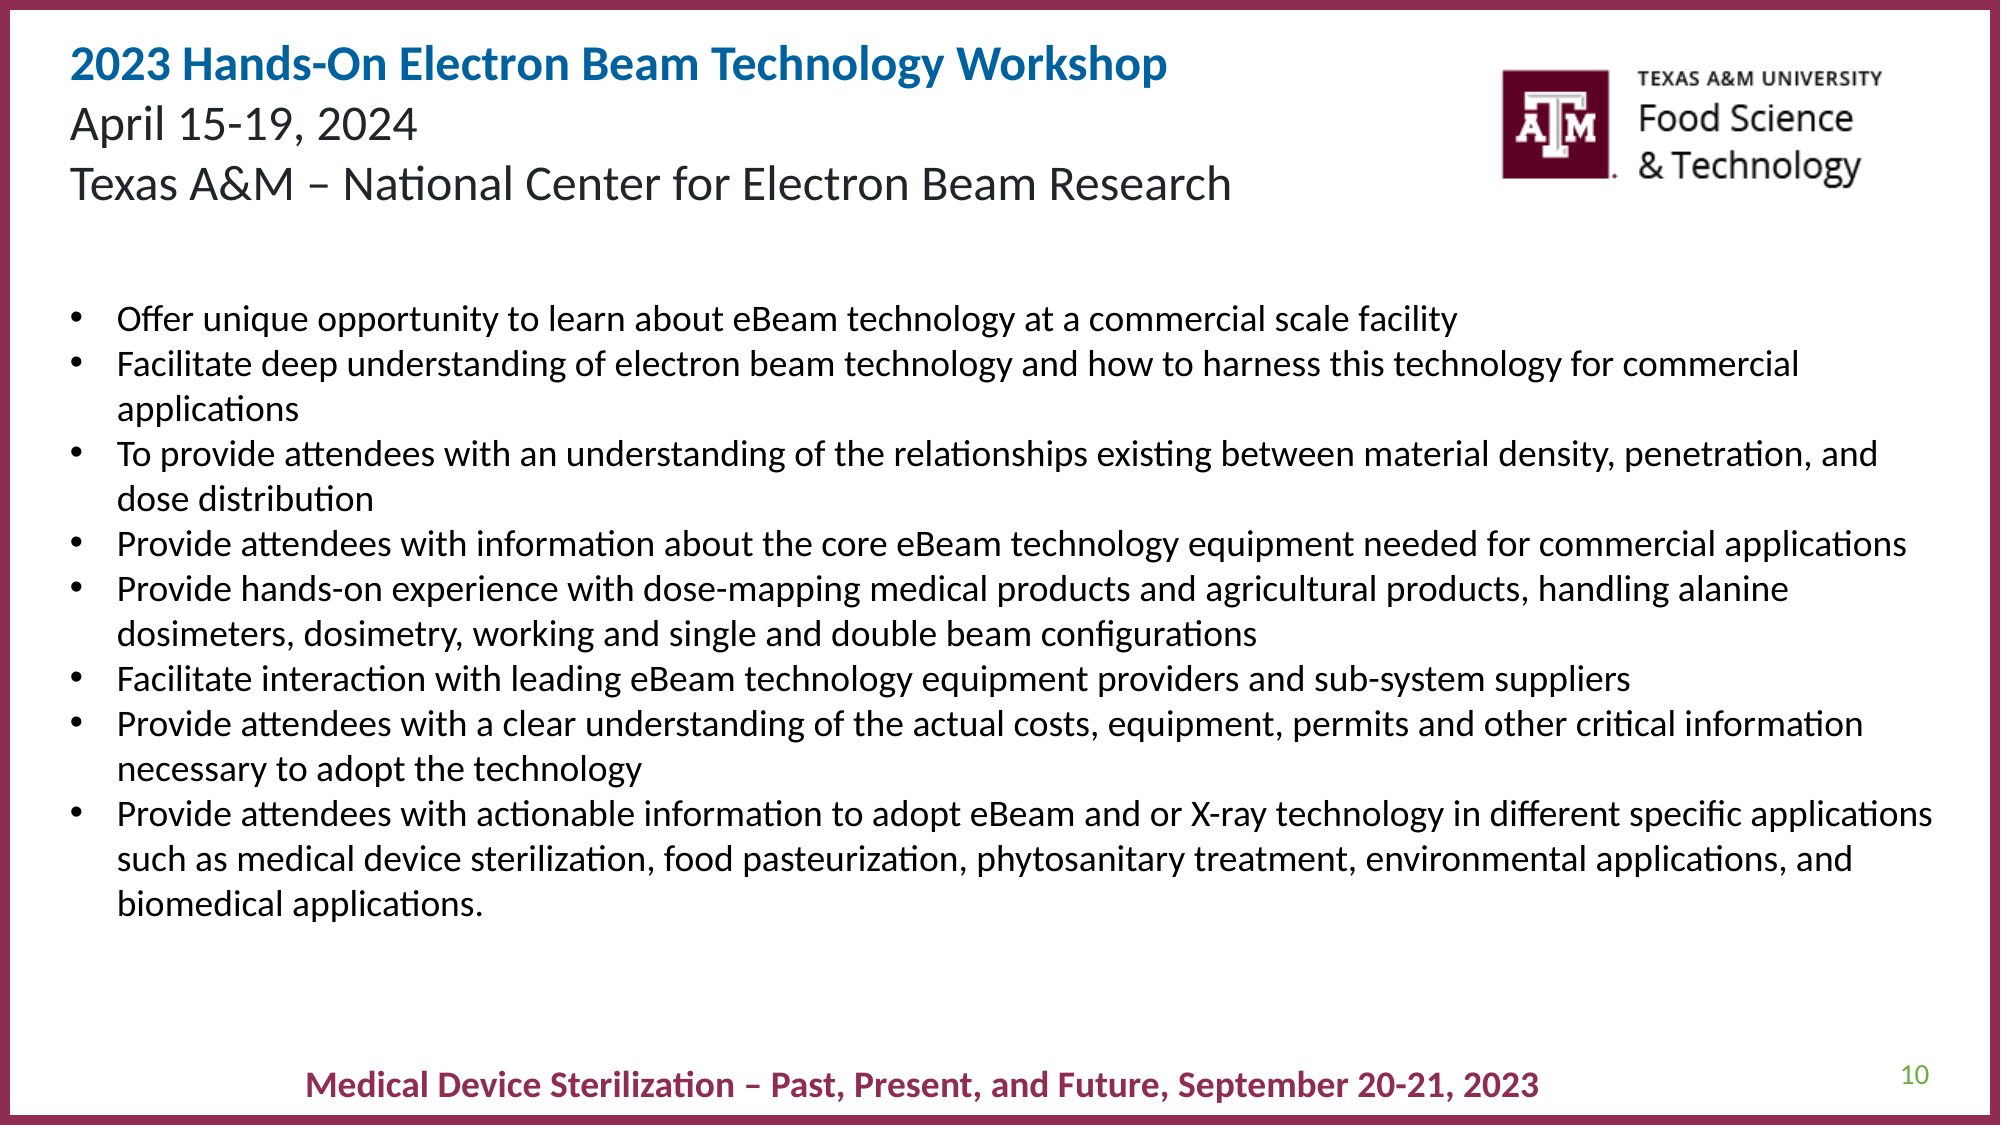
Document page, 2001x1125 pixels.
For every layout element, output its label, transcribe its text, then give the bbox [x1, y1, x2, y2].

text_box Offer unique opportunity to learn about eBeam technology at a commercial scale facility Facilitate deep understanding of electron beam technology and how to harness this technology for commercial applications To provide attendees with an understanding of the relationships existing between material density, penetration, and dose distribution Provide attendees with information about the core eBeam technology equipment needed for commercial applications Provide hands-on experience with dose-mapping medical products and agricultural products, handling alanine dosimeters, dosimetry, working and single and double beam configurations Facilitate interaction with leading eBeam technology equipment providers and sub-system suppliers Provide attendees with a clear understanding of the actual costs, equipment, permits and other critical information necessary to adopt the technology Provide attendees with actionable information to adopt eBeam and or X-ray technology in different specific applications such as medical device sterilization, food pasteurization, phytosanitary treatment, environmental applications, and biomedical applications. [55, 286, 1970, 977]
text_box Medical Device Sterilization – Past, Present, and Future, September 20-21, 2023 [290, 1053, 1556, 1113]
text_box 2023 Hands-On Electron Beam Technology Workshop April 15-19, 2024 Texas A&M – National Center for Electron Beam Research [55, 23, 1270, 219]
picture [1494, 59, 1893, 193]
text_box [0, 0, 2000, 1125]
